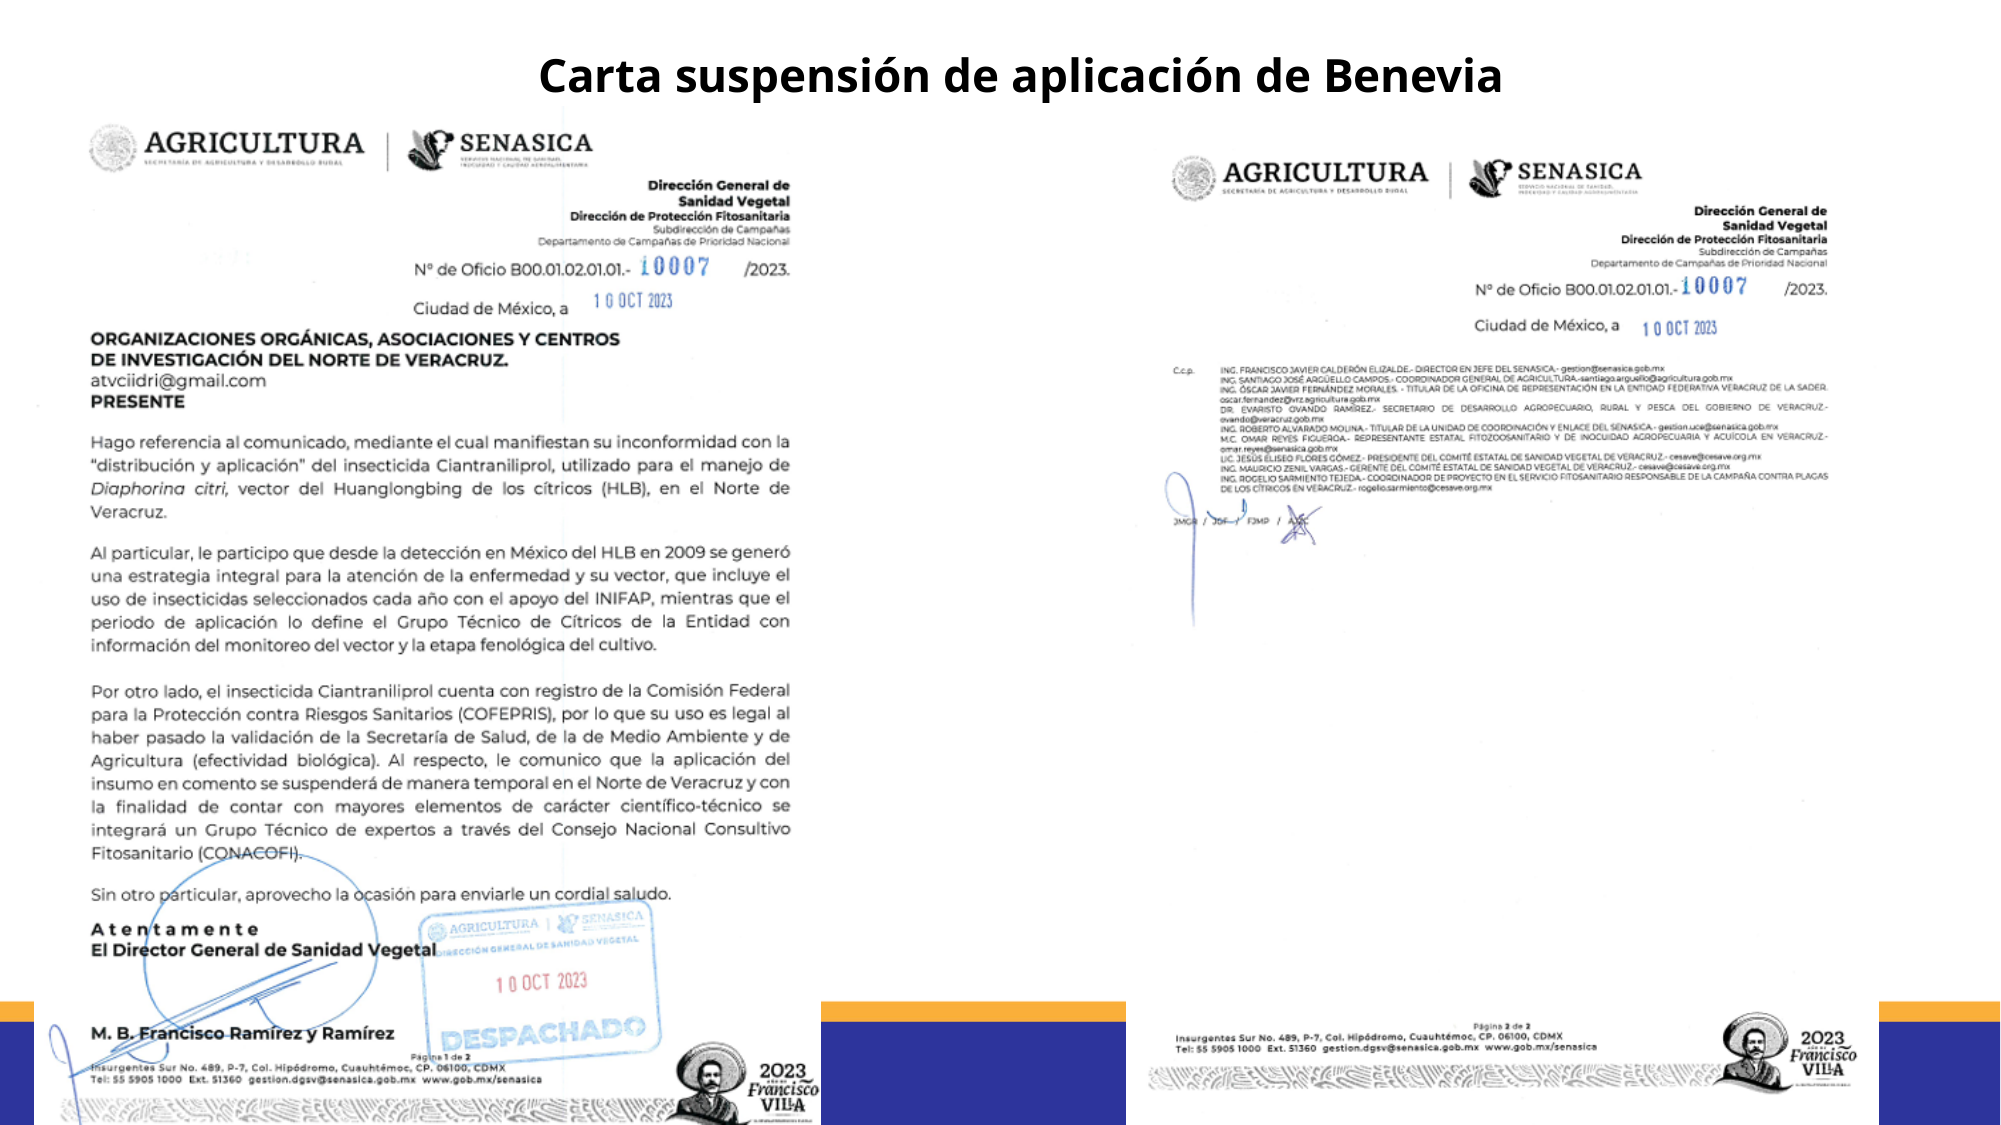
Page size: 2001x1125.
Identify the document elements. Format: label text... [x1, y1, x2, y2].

picture [0, 0, 2001, 1125]
text_box Carta suspensión de aplicación de Benevia [523, 31, 1665, 109]
